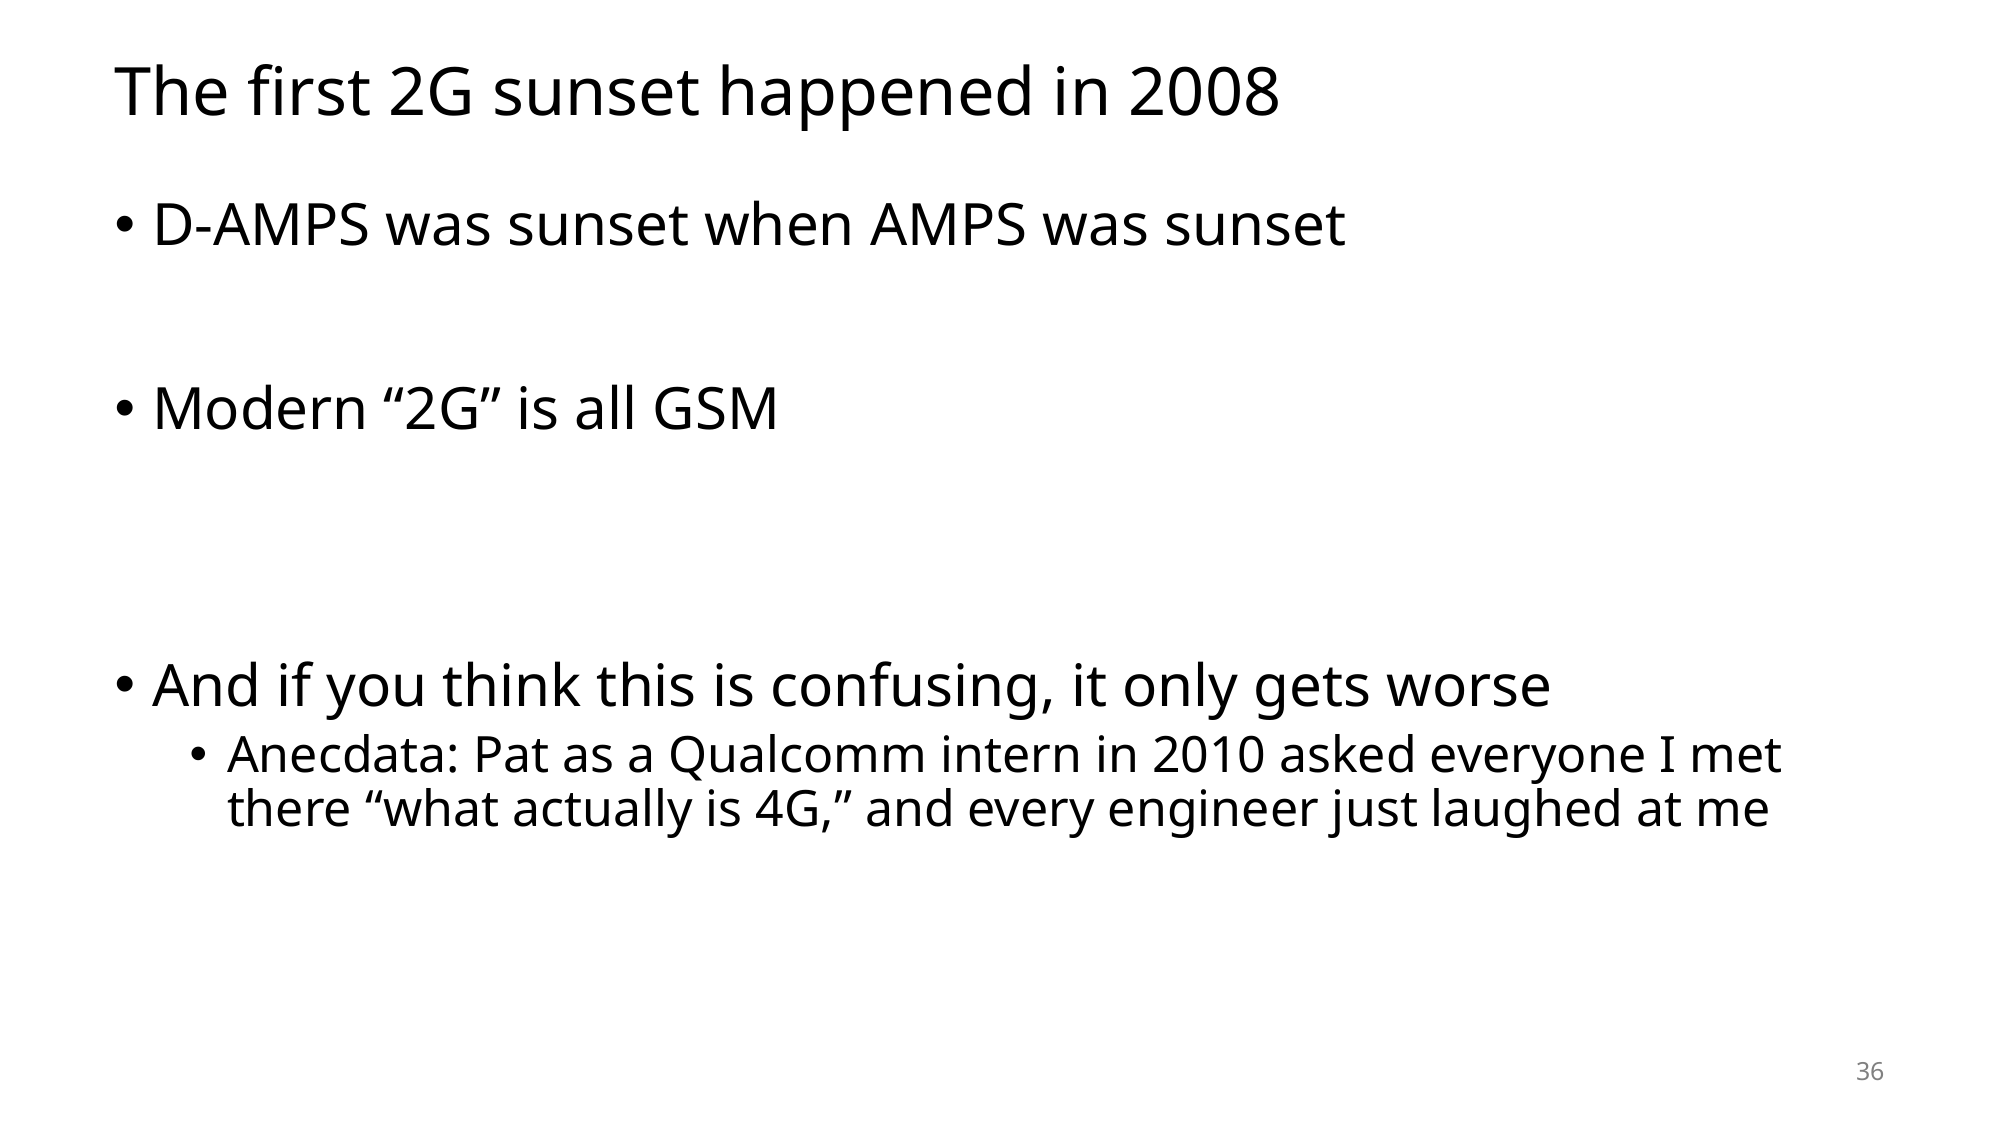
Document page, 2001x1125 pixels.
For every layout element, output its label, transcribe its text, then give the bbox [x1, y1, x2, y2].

list D-AMPS was sunset when AMPS was sunset Modern “2G” is all GSM And if you think this is confusing, it only gets worse Anecdata: Pat as a Qualcomm intern in 2010 asked everyone I met there “what actually is 4G,” and every engineer just laughed at me [99, 187, 1900, 1013]
title The first 2G sunset happened in 2008 [99, 37, 1900, 150]
slide_number 36 [1749, 1042, 1900, 1103]
